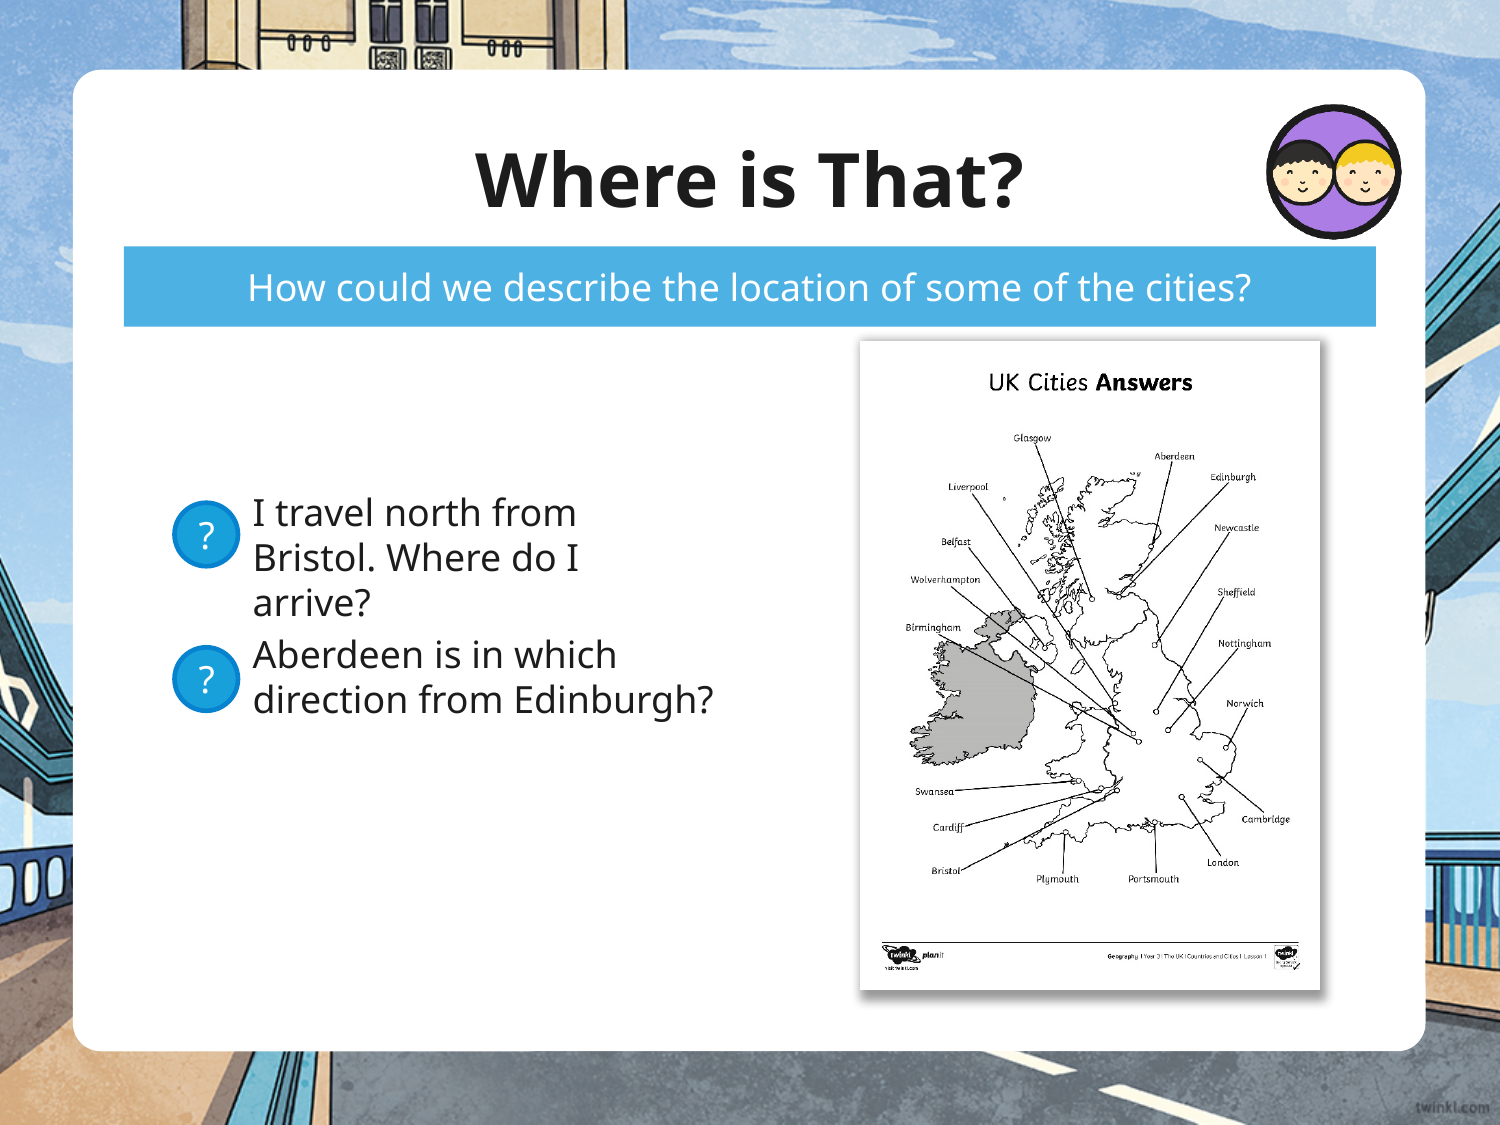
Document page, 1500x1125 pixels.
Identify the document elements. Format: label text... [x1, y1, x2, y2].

picture [0, 0, 1500, 1125]
text_box I travel north from Bristol. Where do I arrive? [237, 481, 715, 623]
text_box Aberdeen is in which direction from Edinburgh? [237, 623, 733, 729]
text_box ? [173, 646, 240, 712]
text_box ? [173, 501, 240, 568]
text_box Where is That? [123, 125, 1227, 231]
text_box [1227, 101, 1431, 244]
text_box How could we describe the location of some of the cities? [123, 245, 1377, 328]
